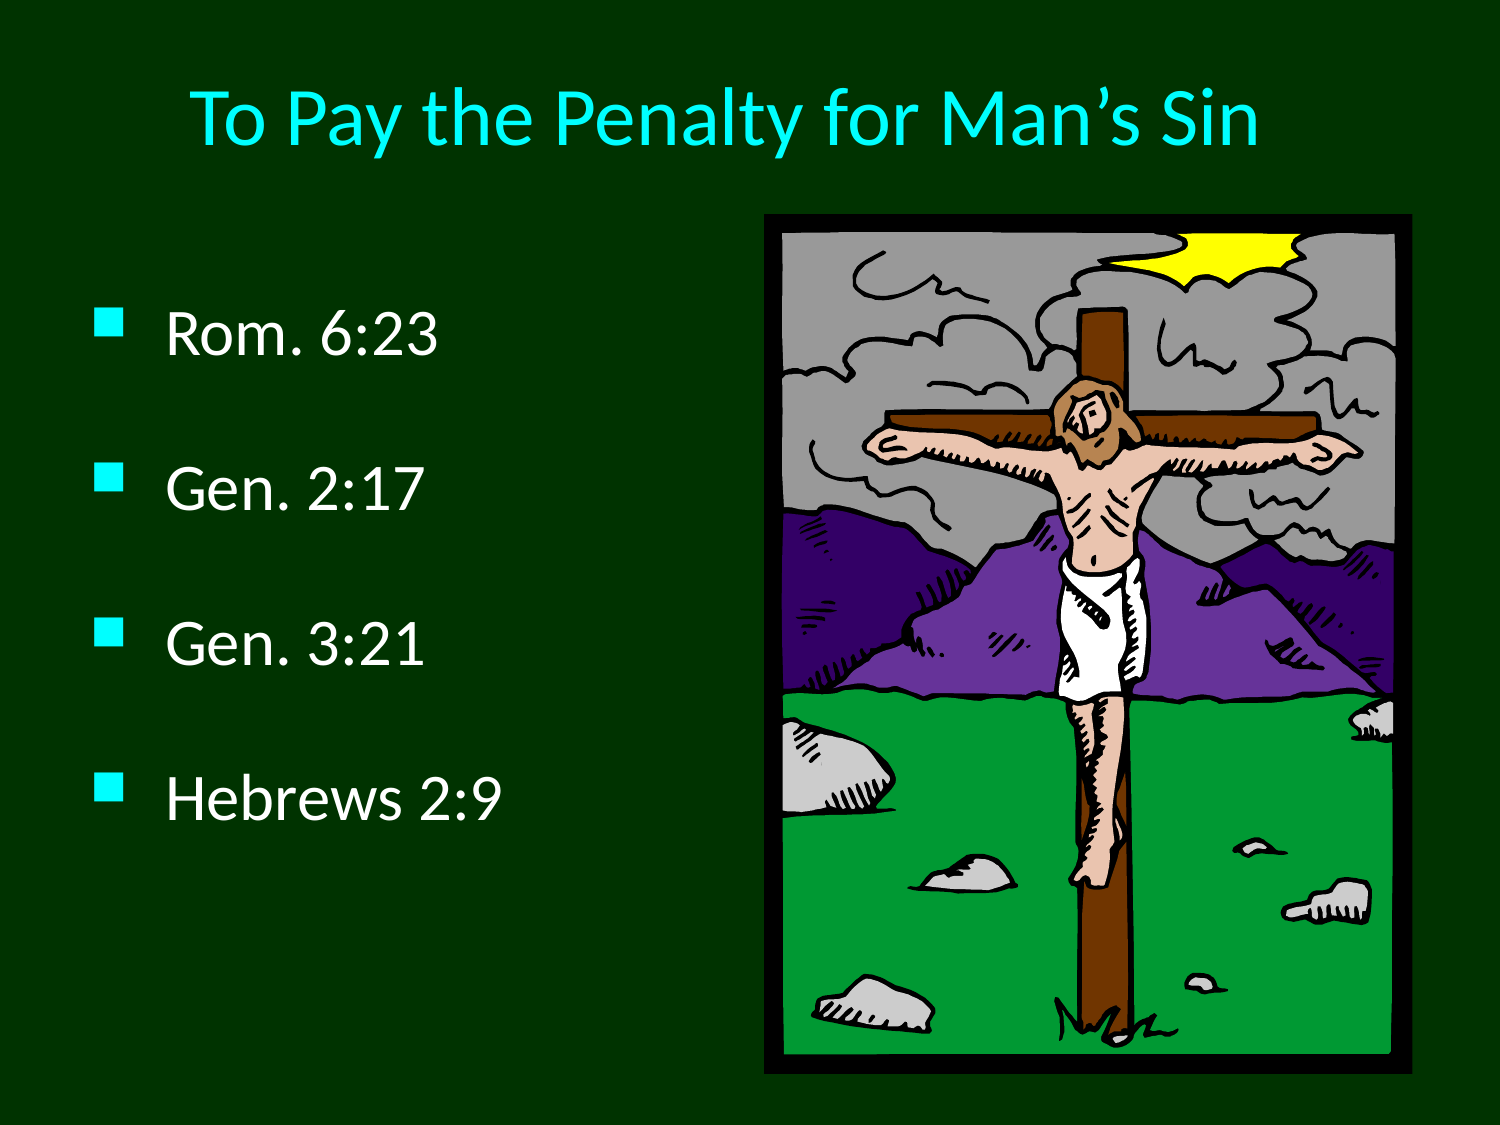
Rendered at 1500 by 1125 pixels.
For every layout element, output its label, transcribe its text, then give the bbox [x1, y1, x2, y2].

list Rom. 6:23 Gen. 2:17 Gen. 3:21 Hebrews 2:9 [74, 281, 576, 844]
title To Pay the Penalty for Man’s Sin [174, 37, 1325, 188]
picture [763, 213, 1413, 1074]
